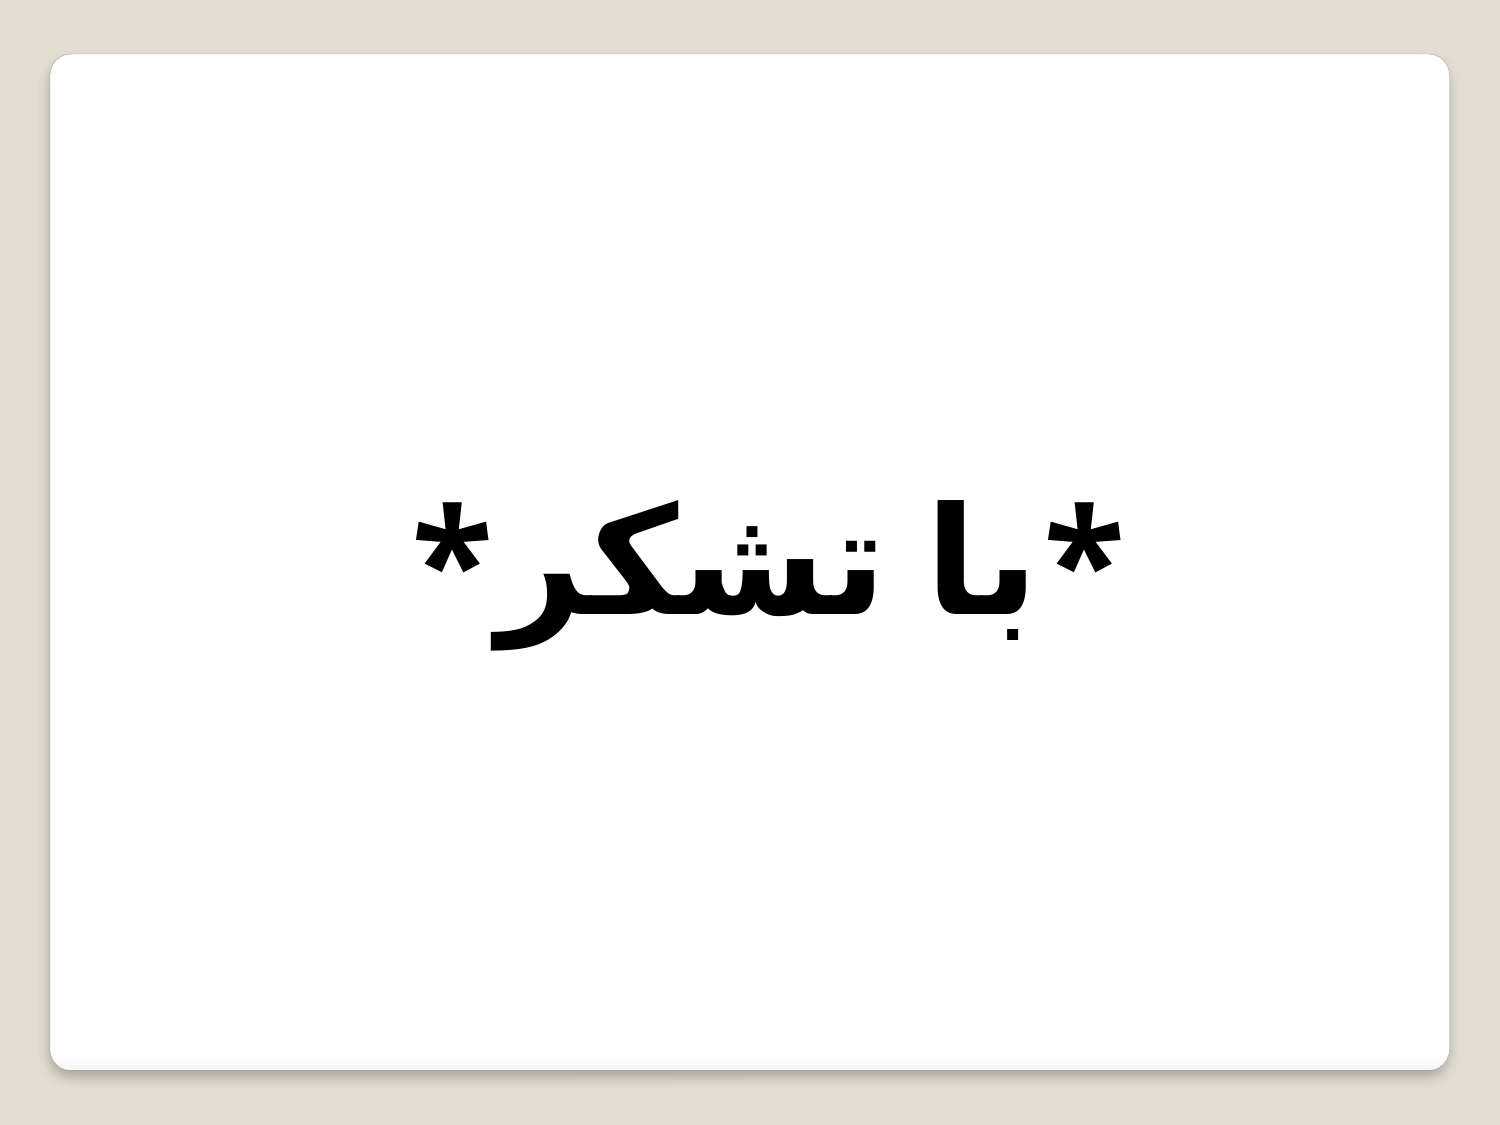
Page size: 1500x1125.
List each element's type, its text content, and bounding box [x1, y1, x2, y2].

text_box *با تشکر* [391, 456, 1145, 652]
